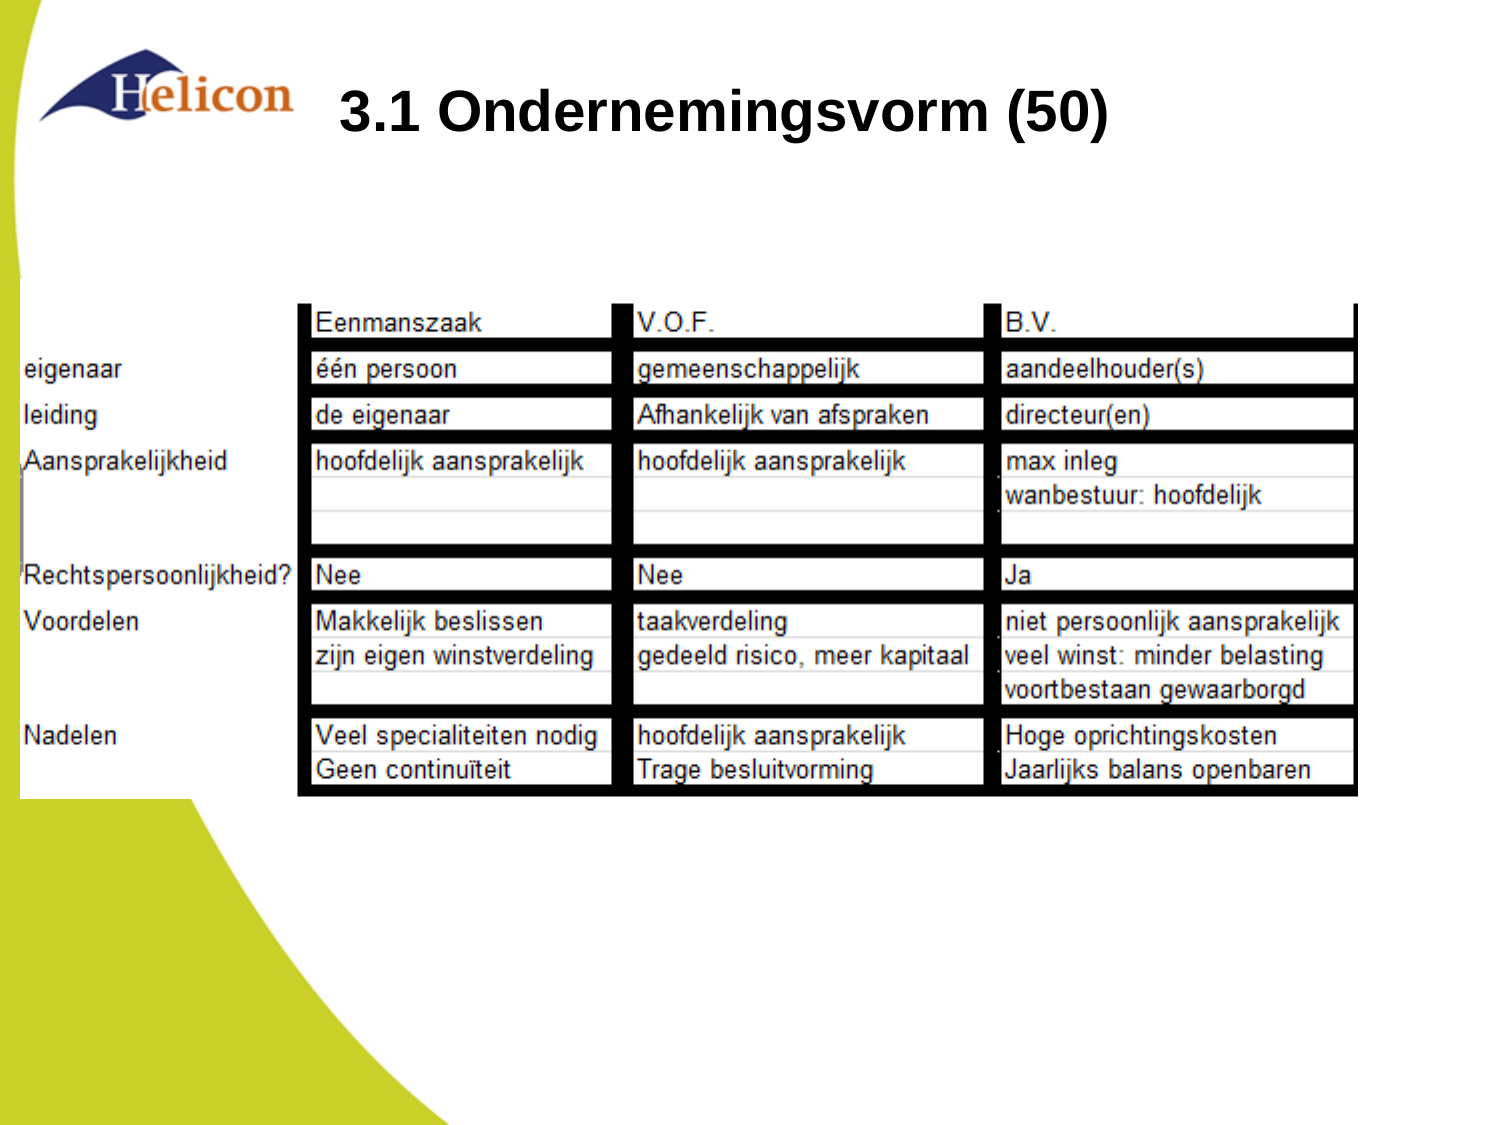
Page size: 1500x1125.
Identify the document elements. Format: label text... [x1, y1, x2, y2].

title 3.1 Ondernemingsvorm (50) [324, 54, 1415, 161]
picture [0, 0, 1500, 1125]
